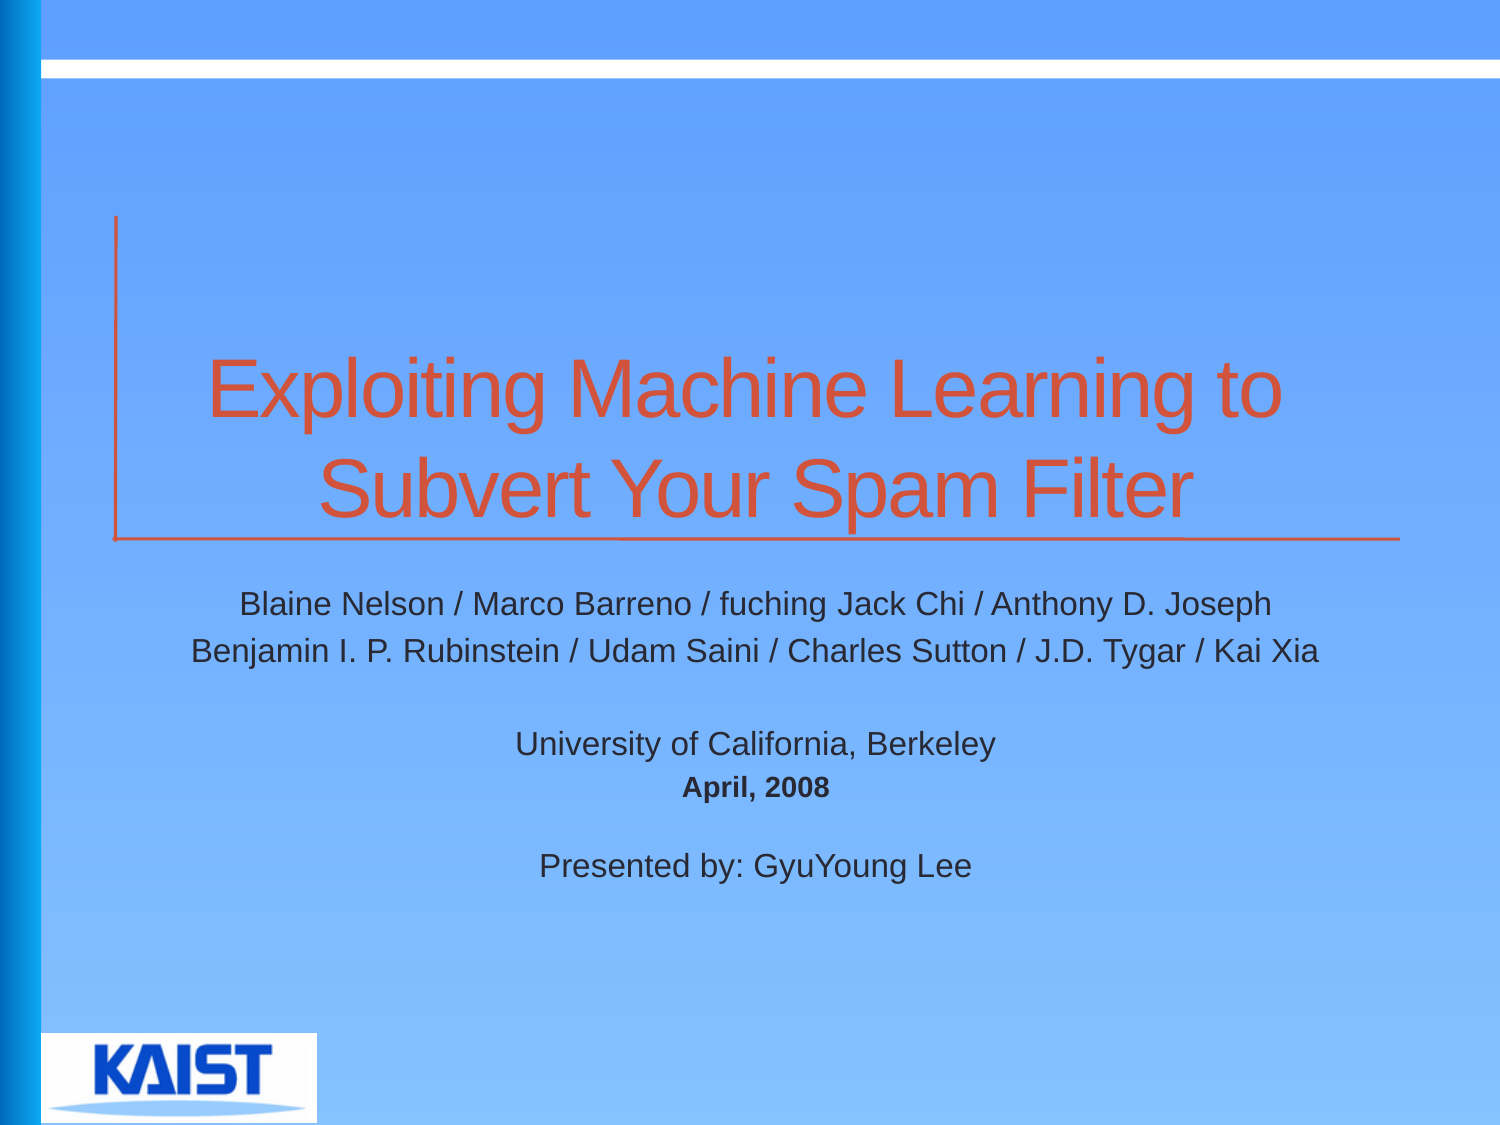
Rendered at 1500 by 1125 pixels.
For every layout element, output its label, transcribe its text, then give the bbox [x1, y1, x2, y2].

picture [42, 1033, 317, 1123]
subtitle Blaine Nelson / Marco Barreno / fuching Jack Chi / Anthony D. Joseph Benjamin I. P. Rubinstein / Udam Saini / Charles Sutton / J.D. Tygar / Kai Xia University of California, Berkeley April, 2008 Presented by: GyuYoung Lee [112, 575, 1400, 915]
title Exploiting Machine Learning to Subvert Your Spam Filter [112, 225, 1400, 542]
